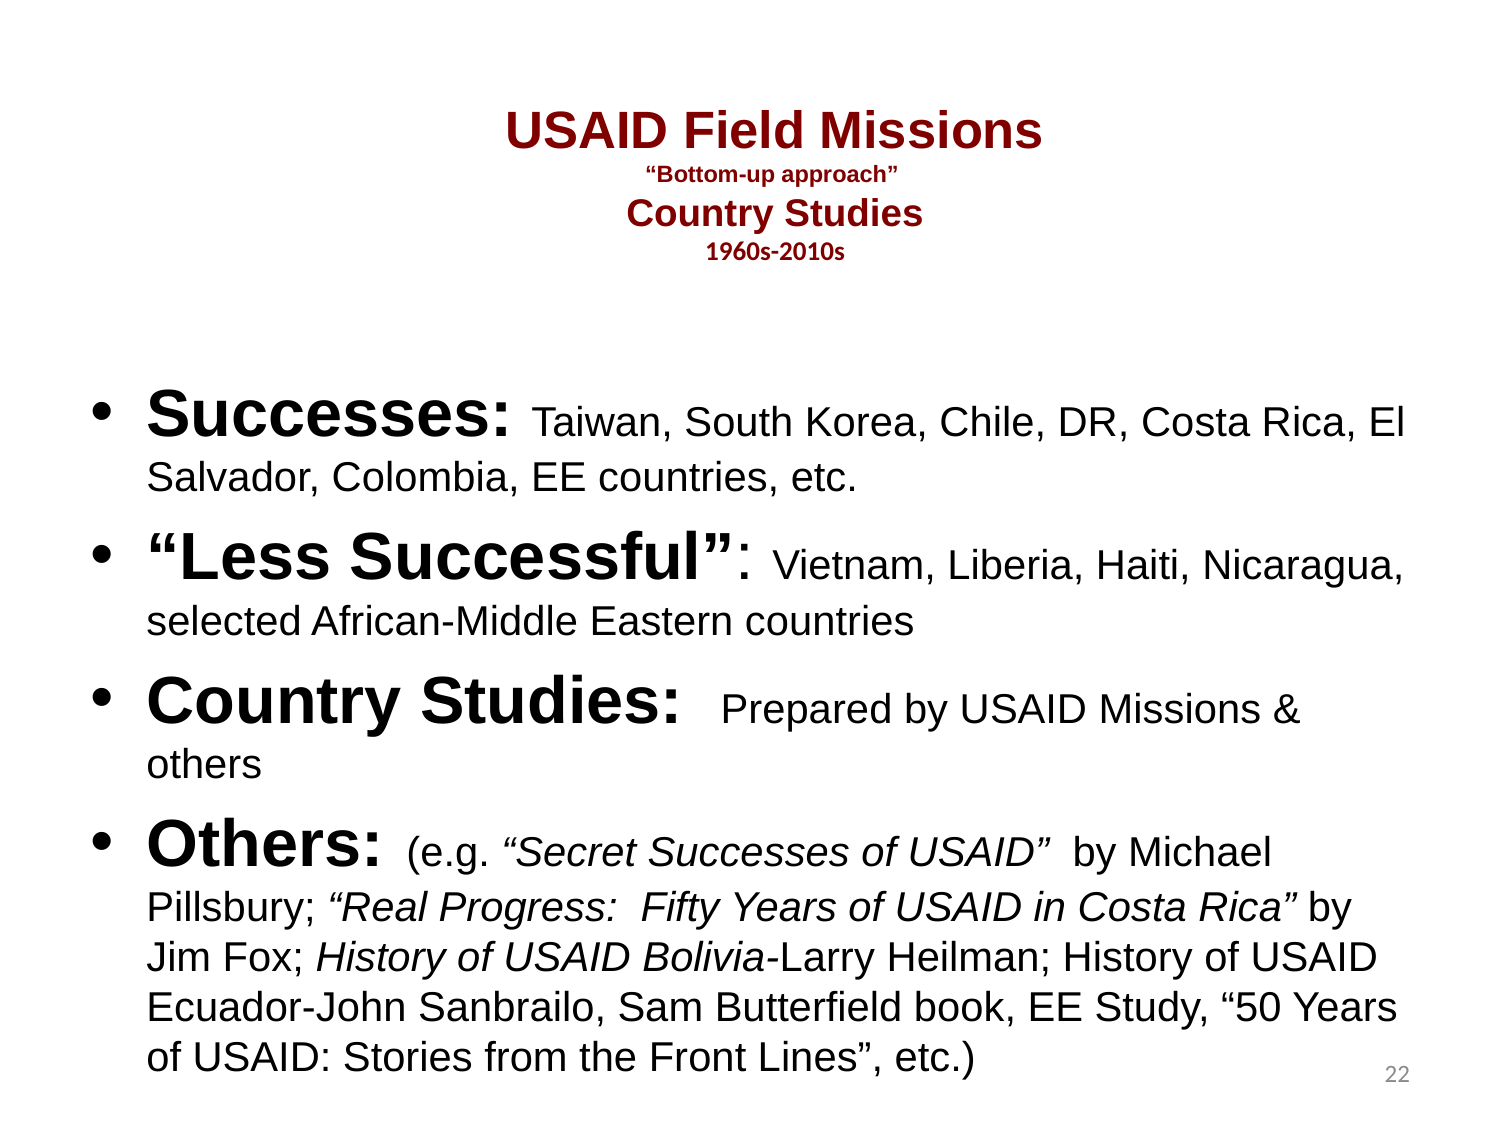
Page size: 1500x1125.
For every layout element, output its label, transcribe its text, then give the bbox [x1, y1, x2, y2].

slide_number 22 [1074, 1042, 1425, 1103]
list Successes: Taiwan, South Korea, Chile, DR, Costa Rica, El Salvador, Colombia, EE countries, etc. “Less Successful”: Vietnam, Liberia, Haiti, Nicaragua, selected African-Middle Eastern countries Country Studies: Prepared by USAID Missions & others Others: (e.g. “Secret Successes of USAID” by Michael Pillsbury; “Real Progress: Fifty Years of USAID in Costa Rica” by Jim Fox; History of USAID Bolivia-Larry Heilman; History of USAID Ecuador-John Sanbrailo, Sam Butterfield book, EE Study, “50 Years of USAID: Stories from the Front Lines”, etc.) [75, 362, 1425, 1105]
title USAID Field Missions “Bottom-up approach” Country Studies 1960s-2010s [99, 87, 1450, 275]
